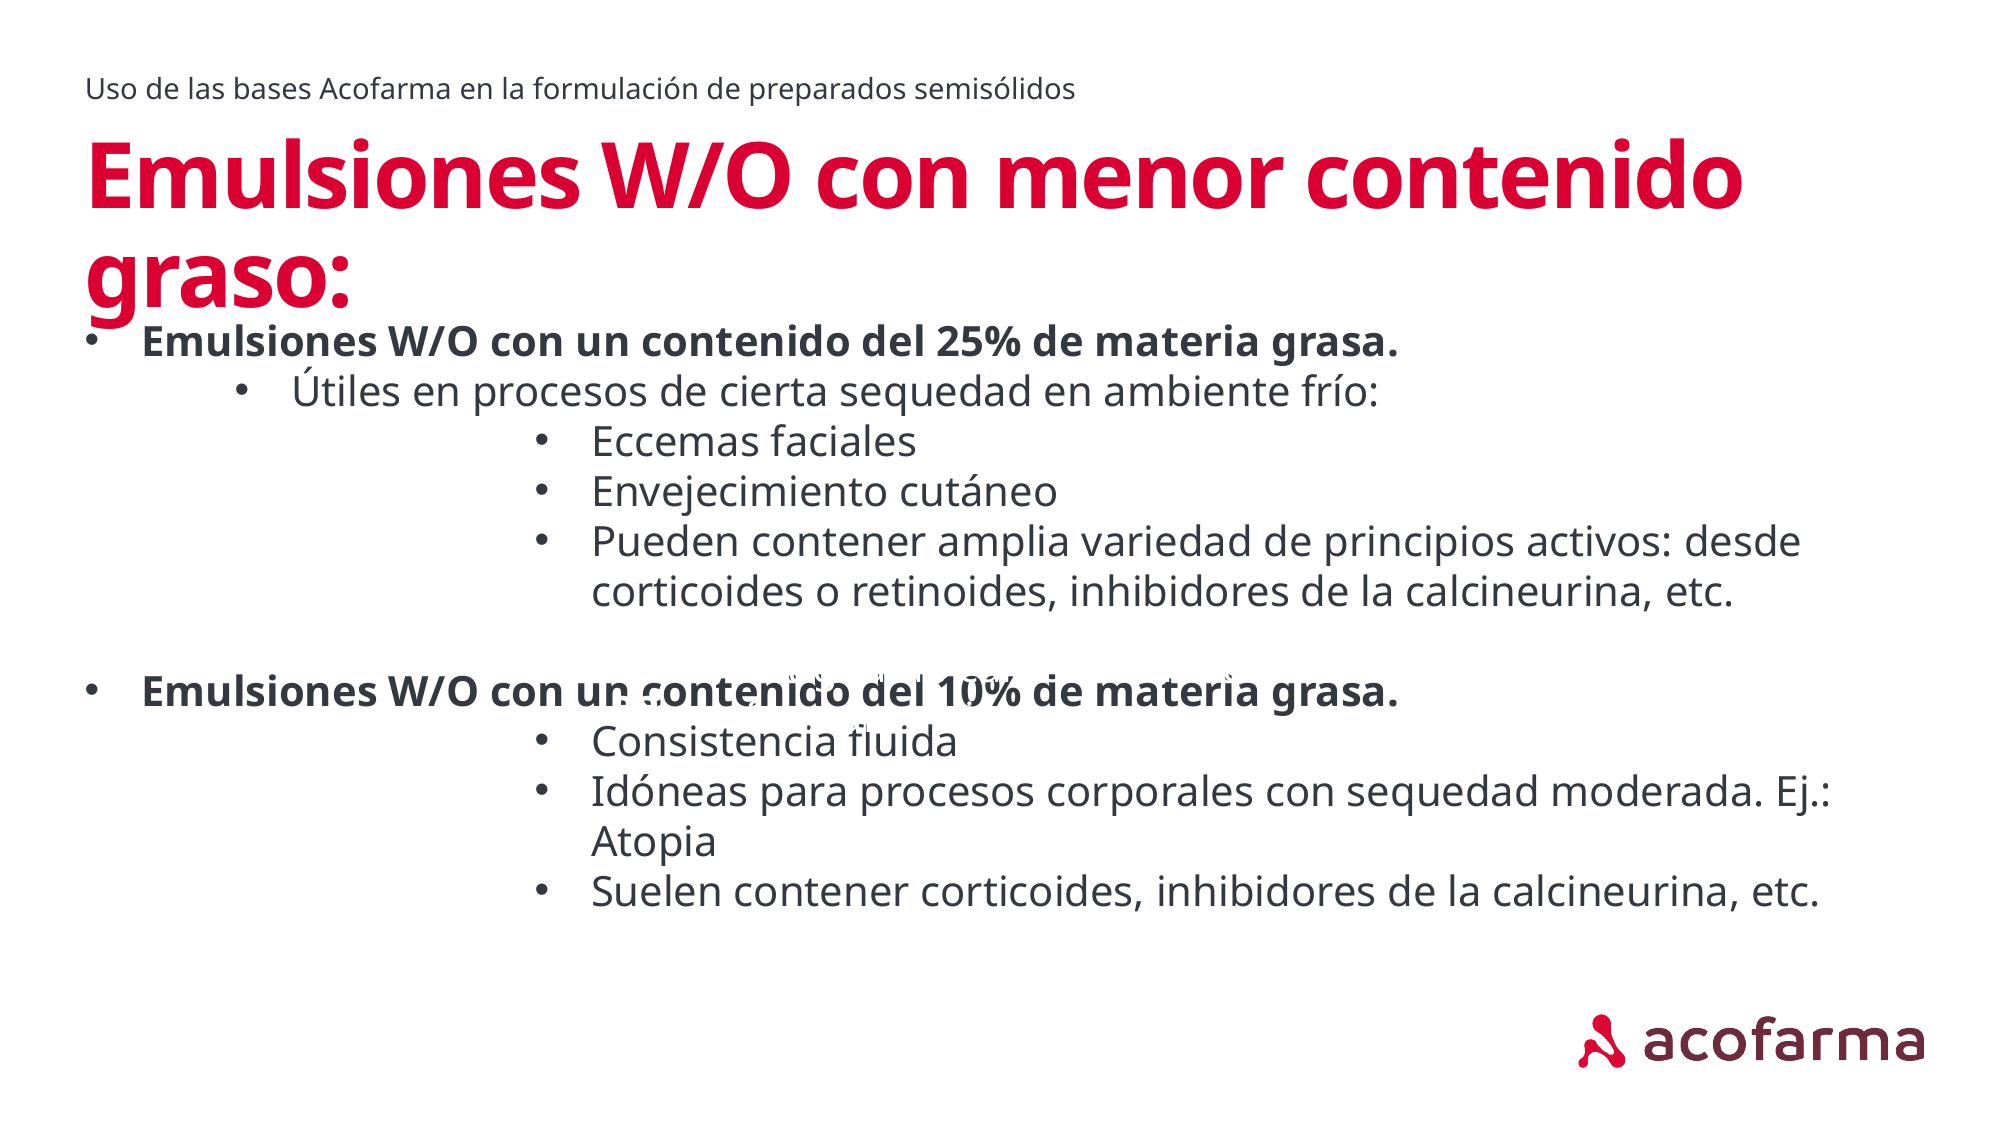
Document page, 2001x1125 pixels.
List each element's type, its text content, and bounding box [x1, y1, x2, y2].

text_box aa. [595, 670, 729, 736]
title Emulsiones W/O con menor contenido graso: [69, 122, 1857, 216]
text_box El agua de cal reacciona con los aceites para formar un linimento. [729, 633, 1696, 749]
picture [1568, 1006, 1939, 1075]
text_box Emulsiones W/O con un contenido del 25% de materia grasa. Útiles en procesos de cierta sequedad en ambiente frío: Eccemas faciales Envejecimiento cutáneo Pueden contener amplia variedad de principios activos: desde corticoides o retinoides, inhibidores de la calcineurina, etc. Emulsiones W/O con un contenido del 10% de materia grasa. Consistencia fluida Idóneas para procesos corporales con sequedad moderada. Ej.: Atopia Suelen contener corticoides, inhibidores de la calcineurina, etc. [69, 306, 1892, 1072]
list Uso de las bases Acofarma en la formulación de preparados semisólidos [69, 66, 1664, 123]
